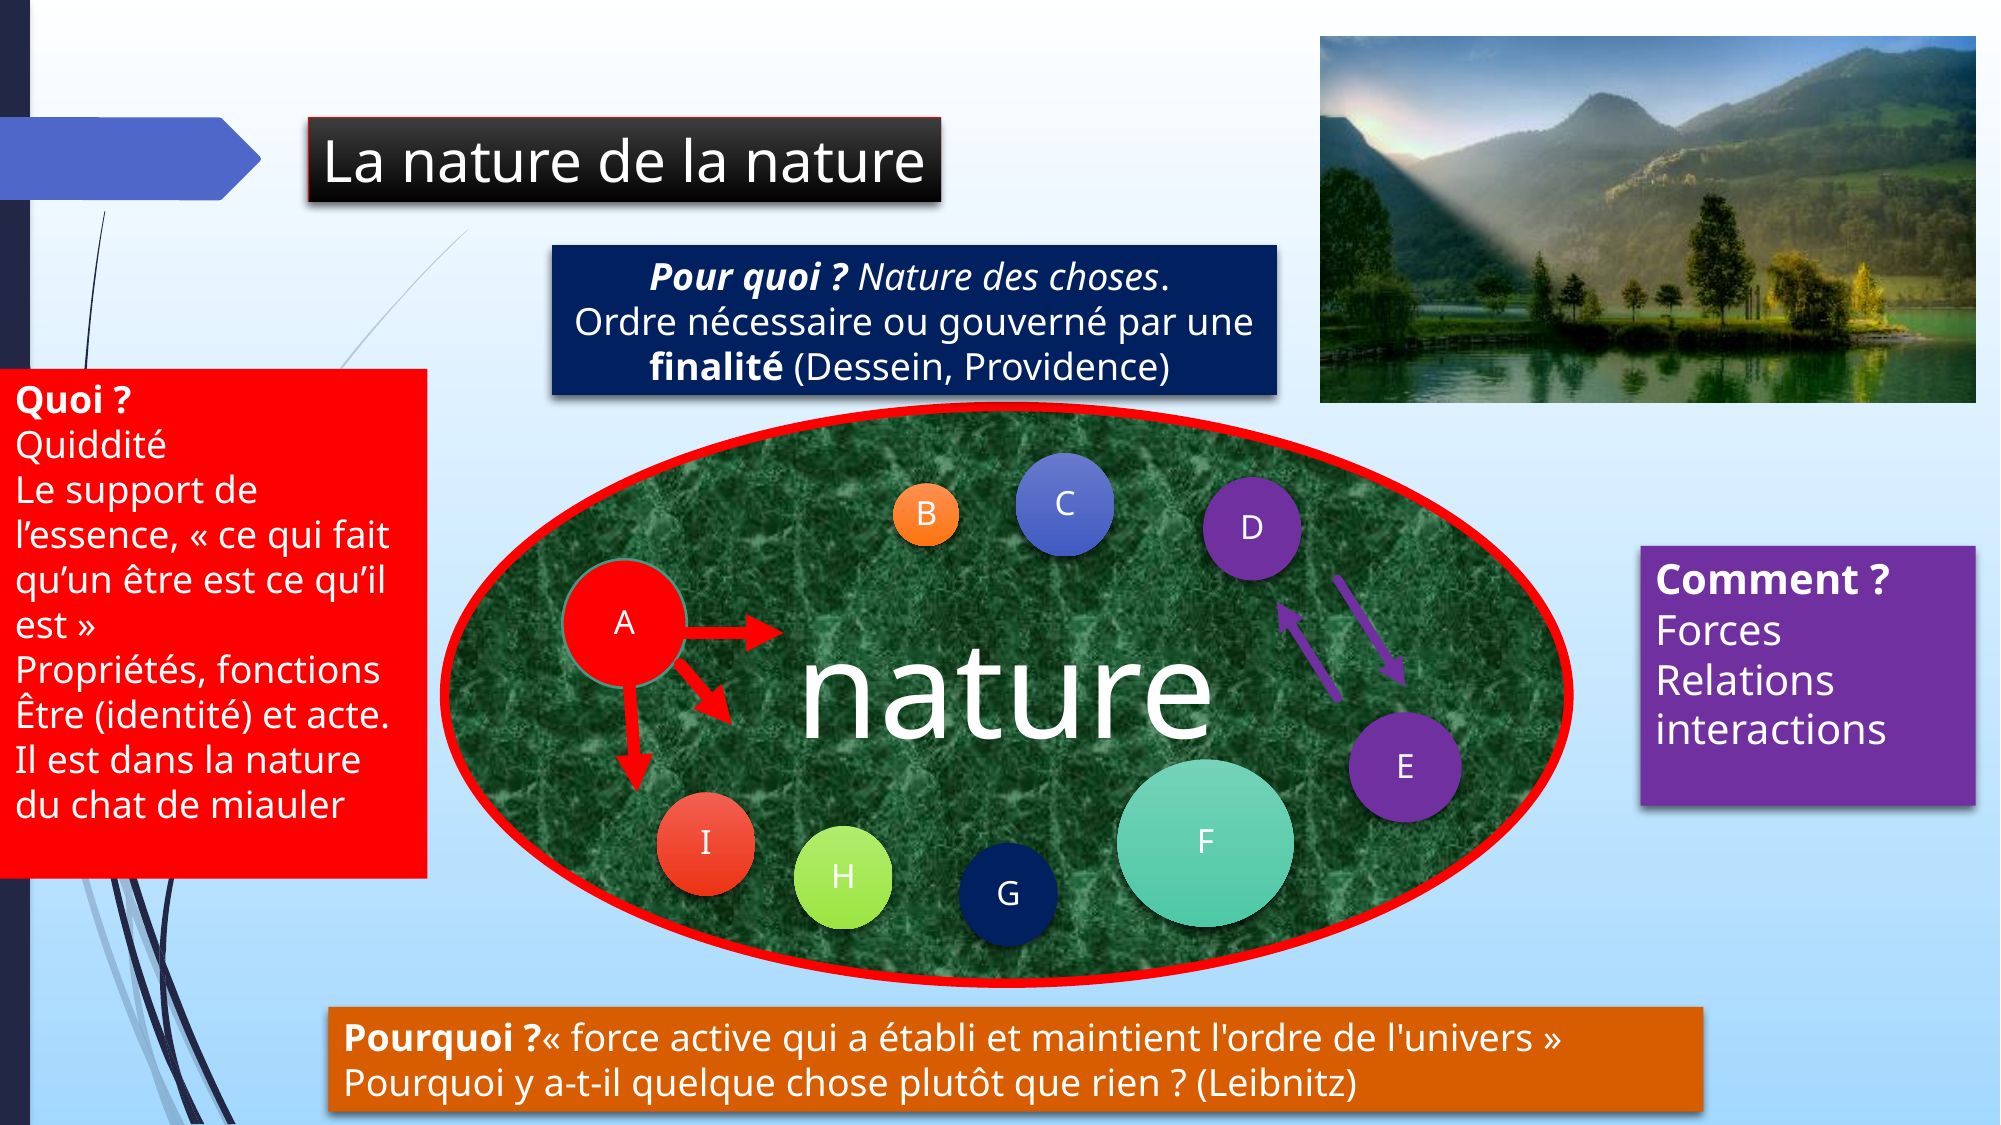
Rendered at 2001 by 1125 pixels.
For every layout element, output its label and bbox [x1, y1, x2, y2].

text_box [1337, 579, 1406, 687]
text_box [679, 664, 733, 726]
text_box [628, 678, 638, 793]
list [0, 0, 2000, 1125]
text_box [1276, 601, 1338, 699]
picture [1320, 36, 1976, 403]
